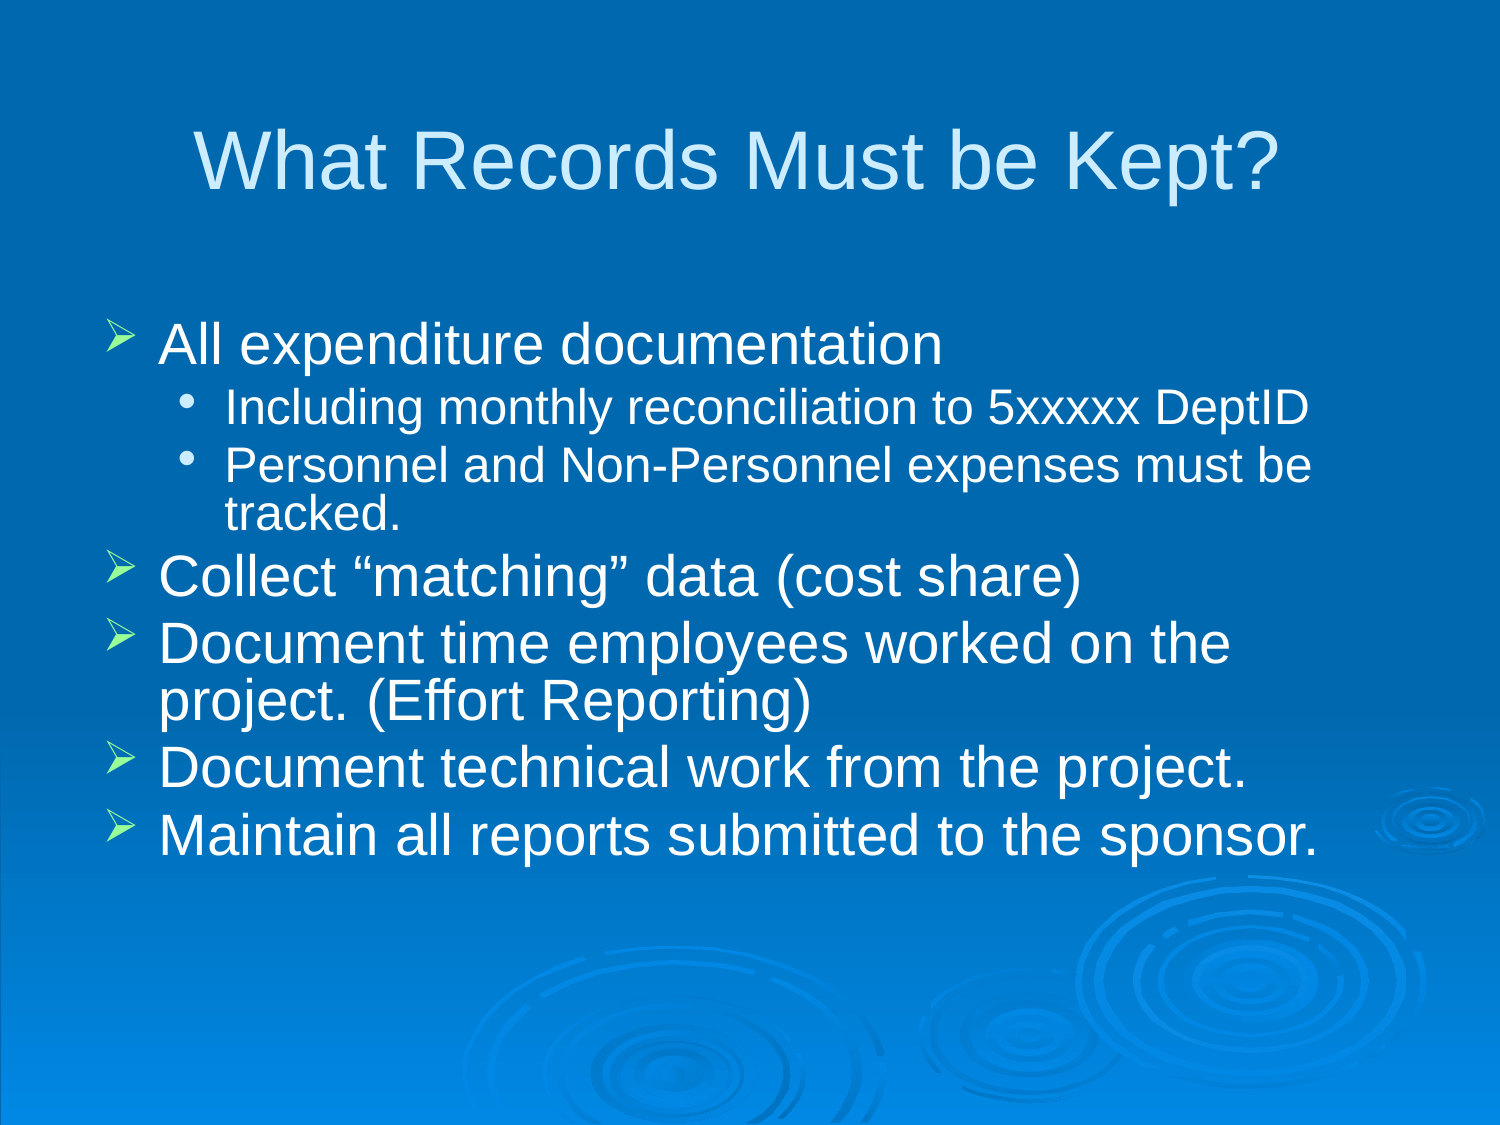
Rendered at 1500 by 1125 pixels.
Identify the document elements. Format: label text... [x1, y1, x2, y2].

title What Records Must be Kept? [62, 62, 1413, 250]
list All expenditure documentation Including monthly reconciliation to 5xxxxx DeptID Personnel and Non-Personnel expenses must be tracked. Collect “matching” data (cost share) Document time employees worked on the project. (Effort Reporting) Document technical work from the project. Maintain all reports submitted to the sponsor. [87, 312, 1376, 1038]
